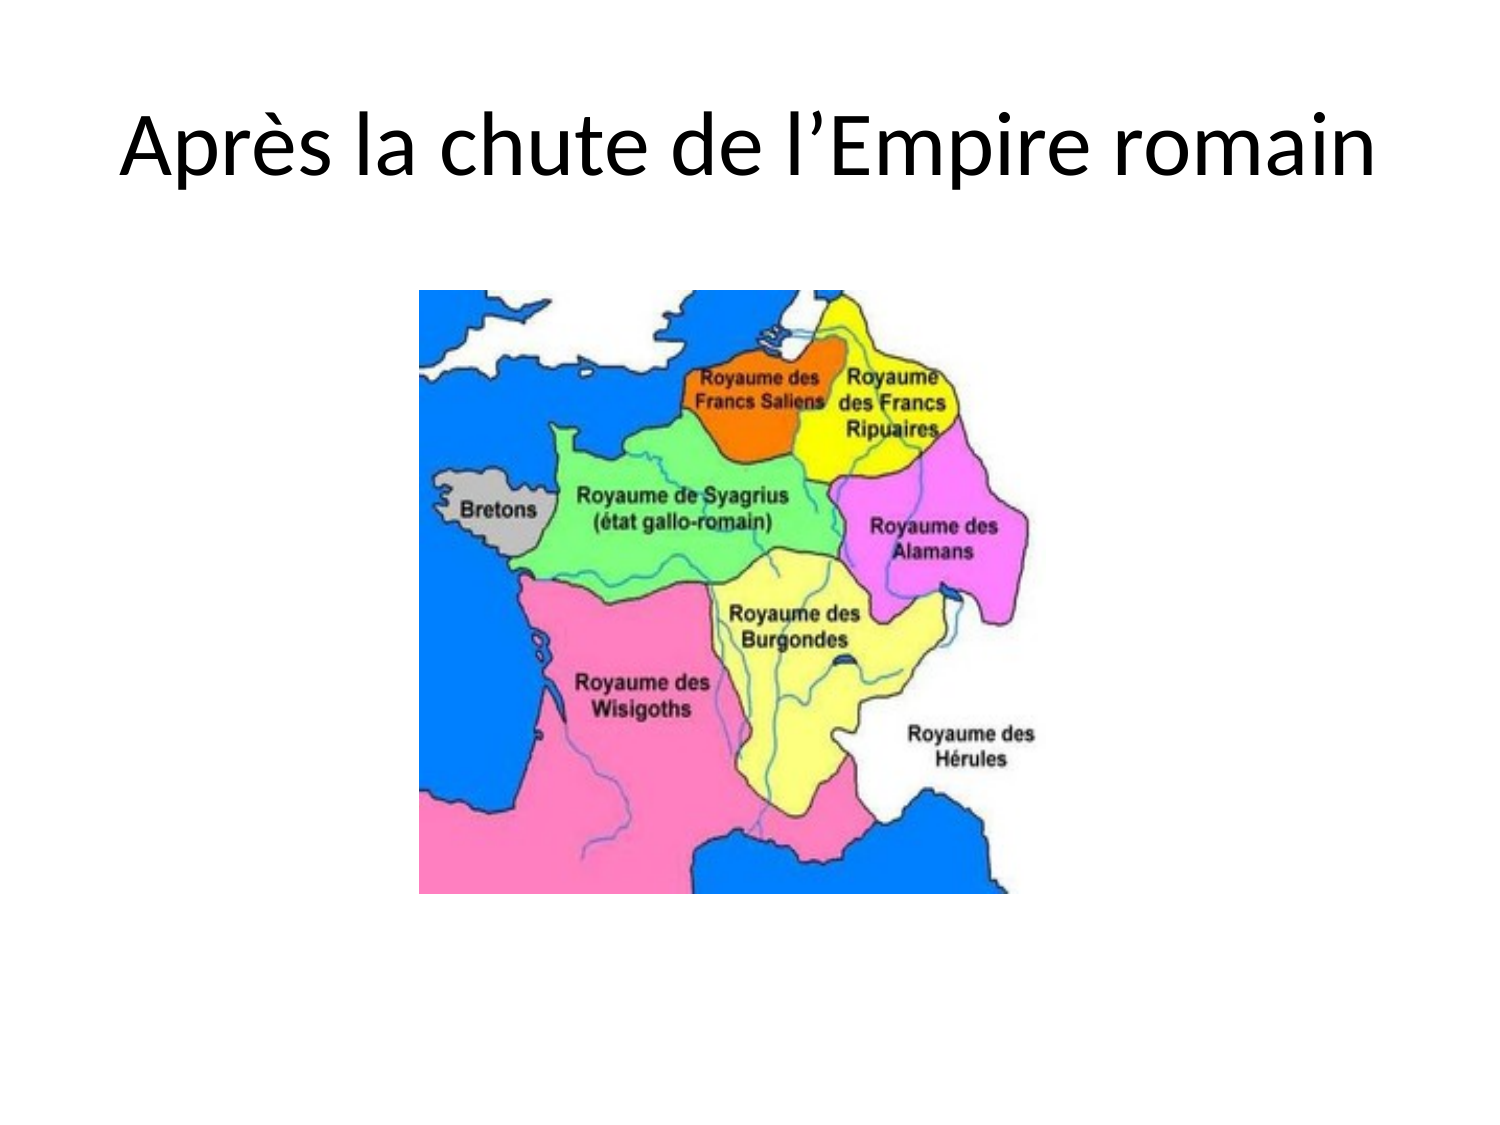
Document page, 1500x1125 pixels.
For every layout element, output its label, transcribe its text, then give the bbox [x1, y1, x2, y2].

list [418, 290, 1046, 894]
title Après la chute de l’Empire romain [75, 45, 1425, 233]
